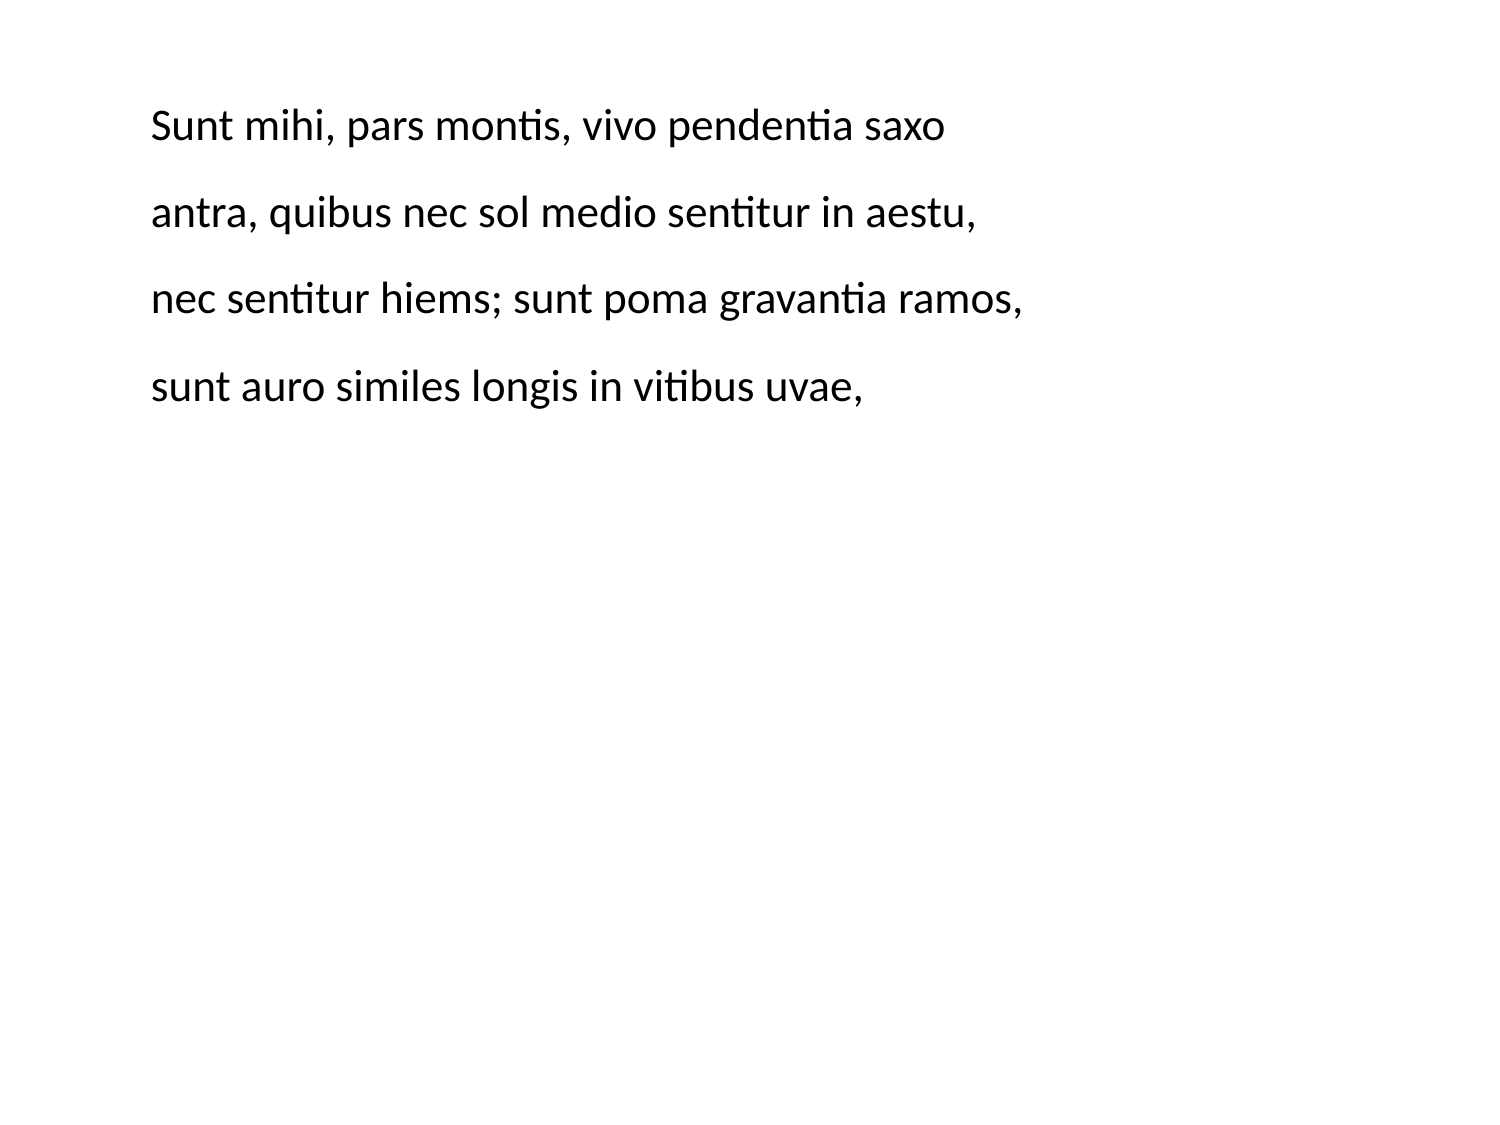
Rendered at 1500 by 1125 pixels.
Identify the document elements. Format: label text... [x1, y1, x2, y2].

list Sunt mihi, pars montis, vivo pendentia saxo antra, quibus nec sol medio sentitur in aestu, nec sentitur hiems; sunt poma gravantia ramos, sunt auro similes longis in vitibus uvae, sunt et purpureae: tibi et has servamus et illas. Ipsa tuis manibus silvestri nata sub umbra, mollia fraga leges, ipsa autumnalia corna prunaque non solum nigro liventia suco, verum etiam generosa novasque imitantia ceras. Nec tibi castaneae me coniuge, nec tibi deerunt arbutei fetus: omnis tibi serviet arbor. [135, 54, 1425, 1035]
